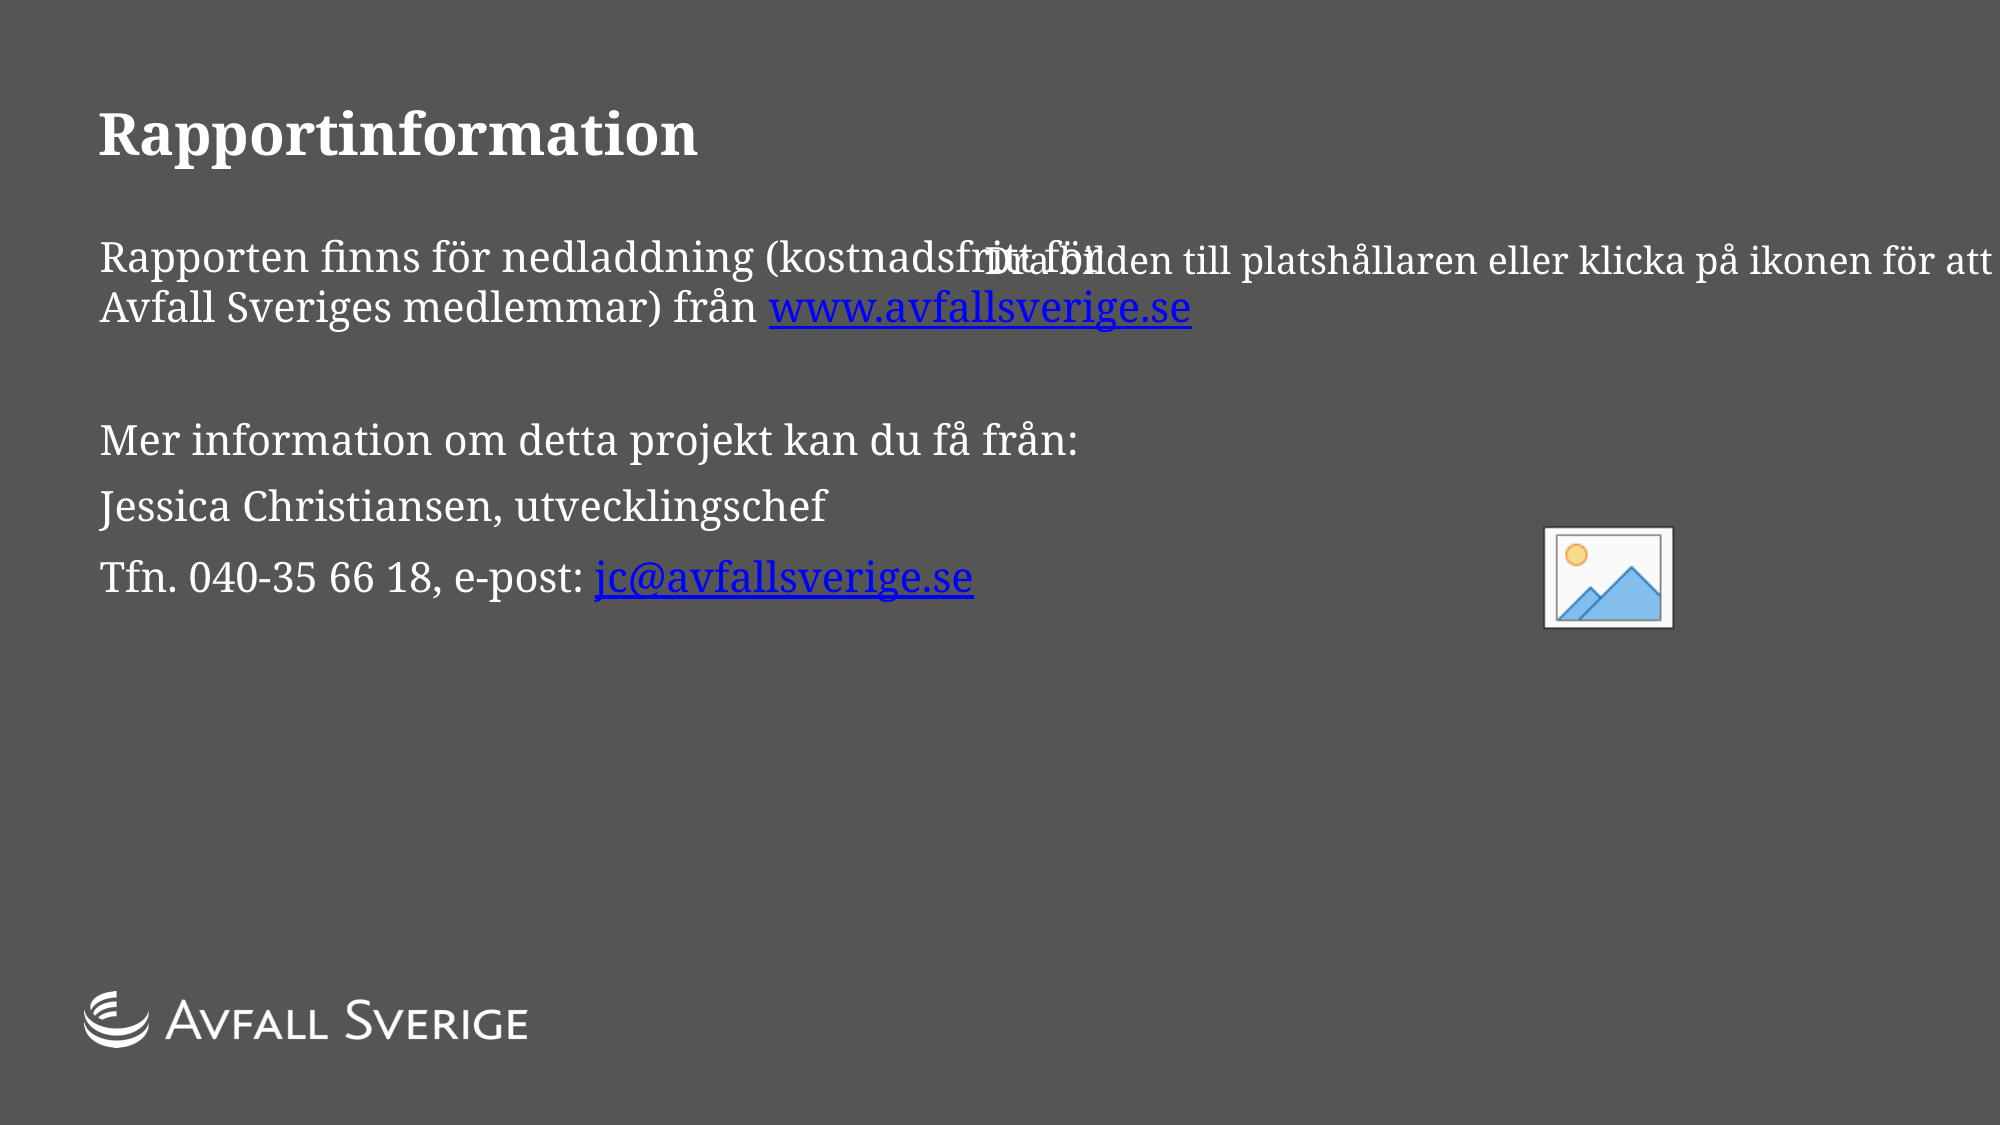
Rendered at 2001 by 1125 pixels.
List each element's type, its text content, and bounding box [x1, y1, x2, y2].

list Rapporten finns för nedladdning (kostnadsfritt för Avfall Sveriges medlemmar) från www.avfallsverige.se Mer information om detta projekt kan du få från: Jessica Christiansen, utvecklingschef Tfn. 040-35 66 18, e-post: jc@avfallsverige.se [84, 229, 1235, 928]
picture [1302, 229, 1916, 928]
title Rapportinformation [83, 84, 1235, 189]
picture [84, 991, 528, 1048]
